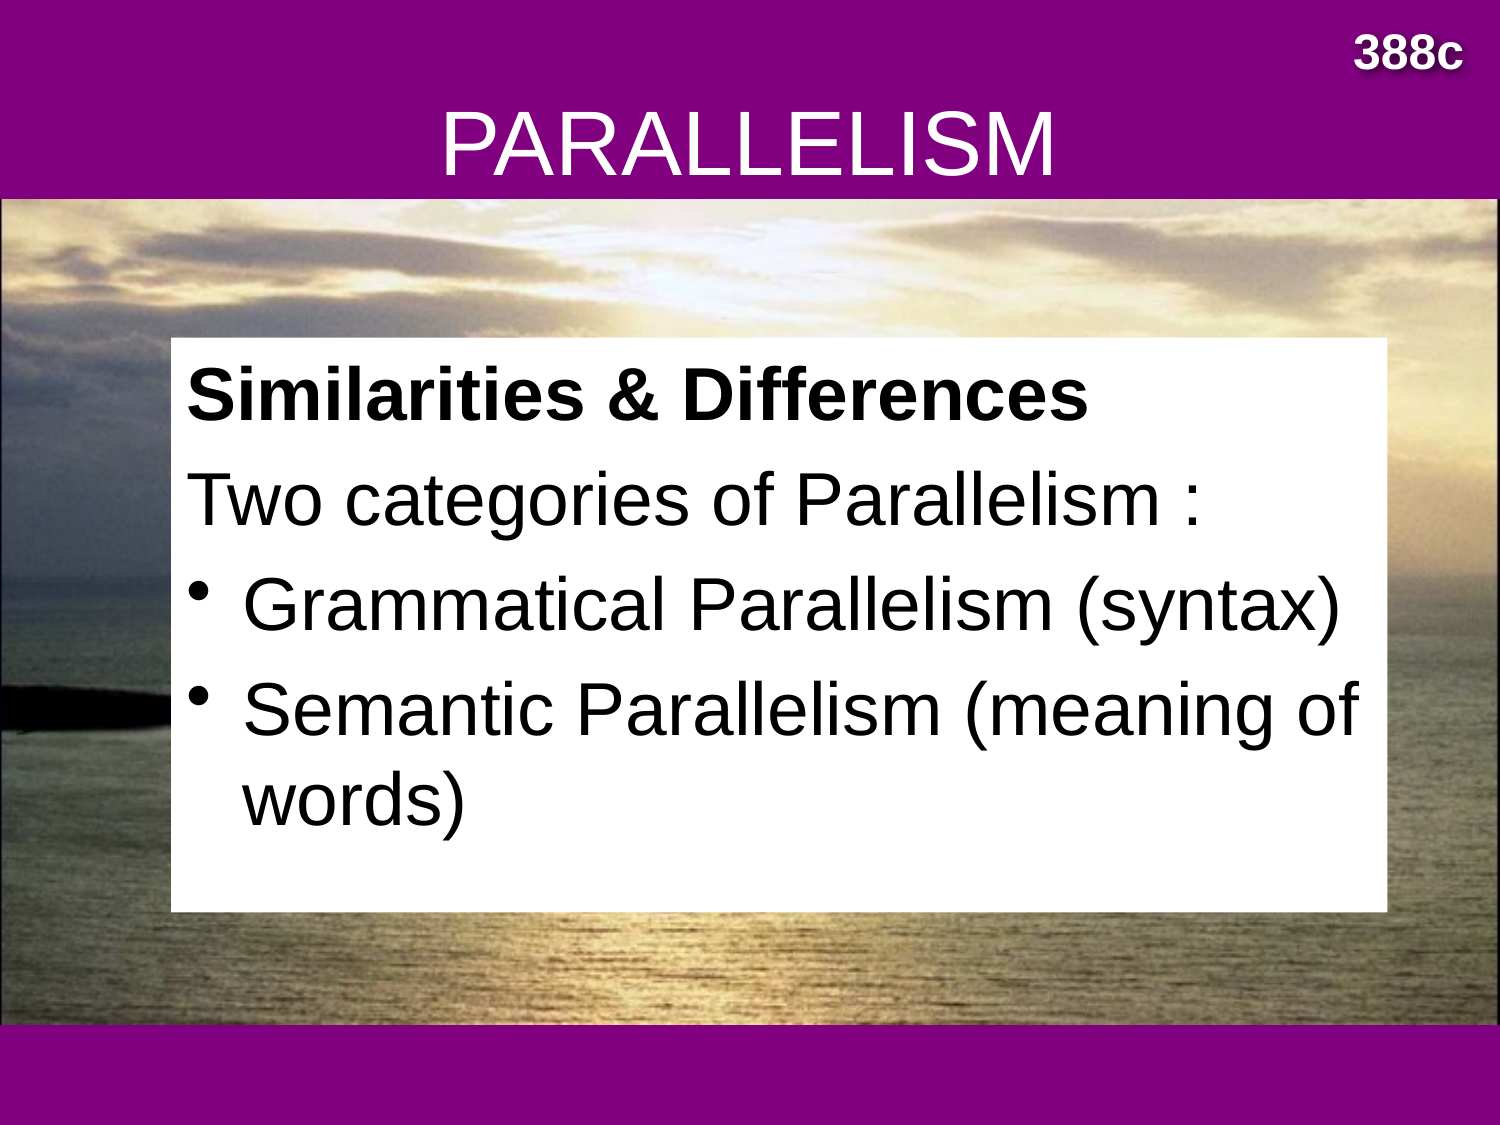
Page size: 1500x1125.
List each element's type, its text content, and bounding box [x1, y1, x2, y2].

text_box 388c [1338, 12, 1480, 88]
title PARALLELISM [75, 45, 1425, 198]
picture [0, 199, 1500, 1026]
